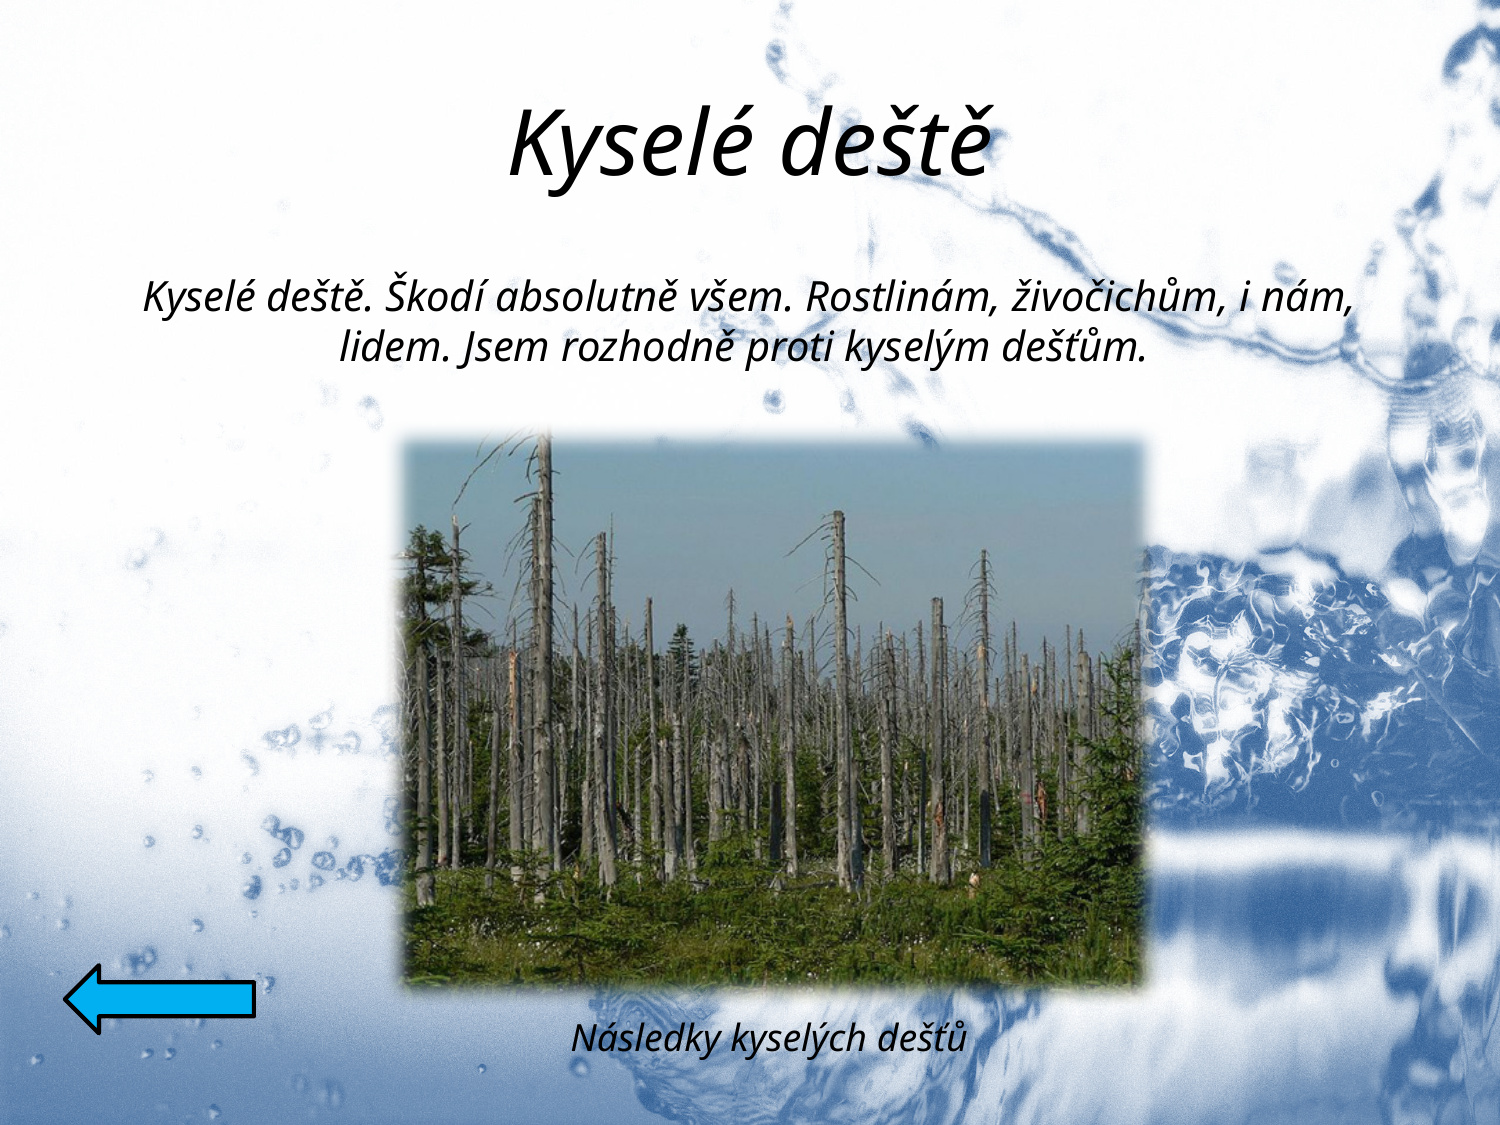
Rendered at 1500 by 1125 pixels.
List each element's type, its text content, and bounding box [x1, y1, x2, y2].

text_box [62, 963, 256, 1036]
list Kyselé deště. Škodí absolutně všem. Rostlinám, živočichům, i nám, lidem. Jsem rozhodně proti kyselým dešťům. [75, 262, 1425, 1005]
picture [383, 421, 1164, 1007]
title Kyselé deště [75, 45, 1425, 233]
text_box Následky kyselých dešťů [385, 1016, 1154, 1067]
